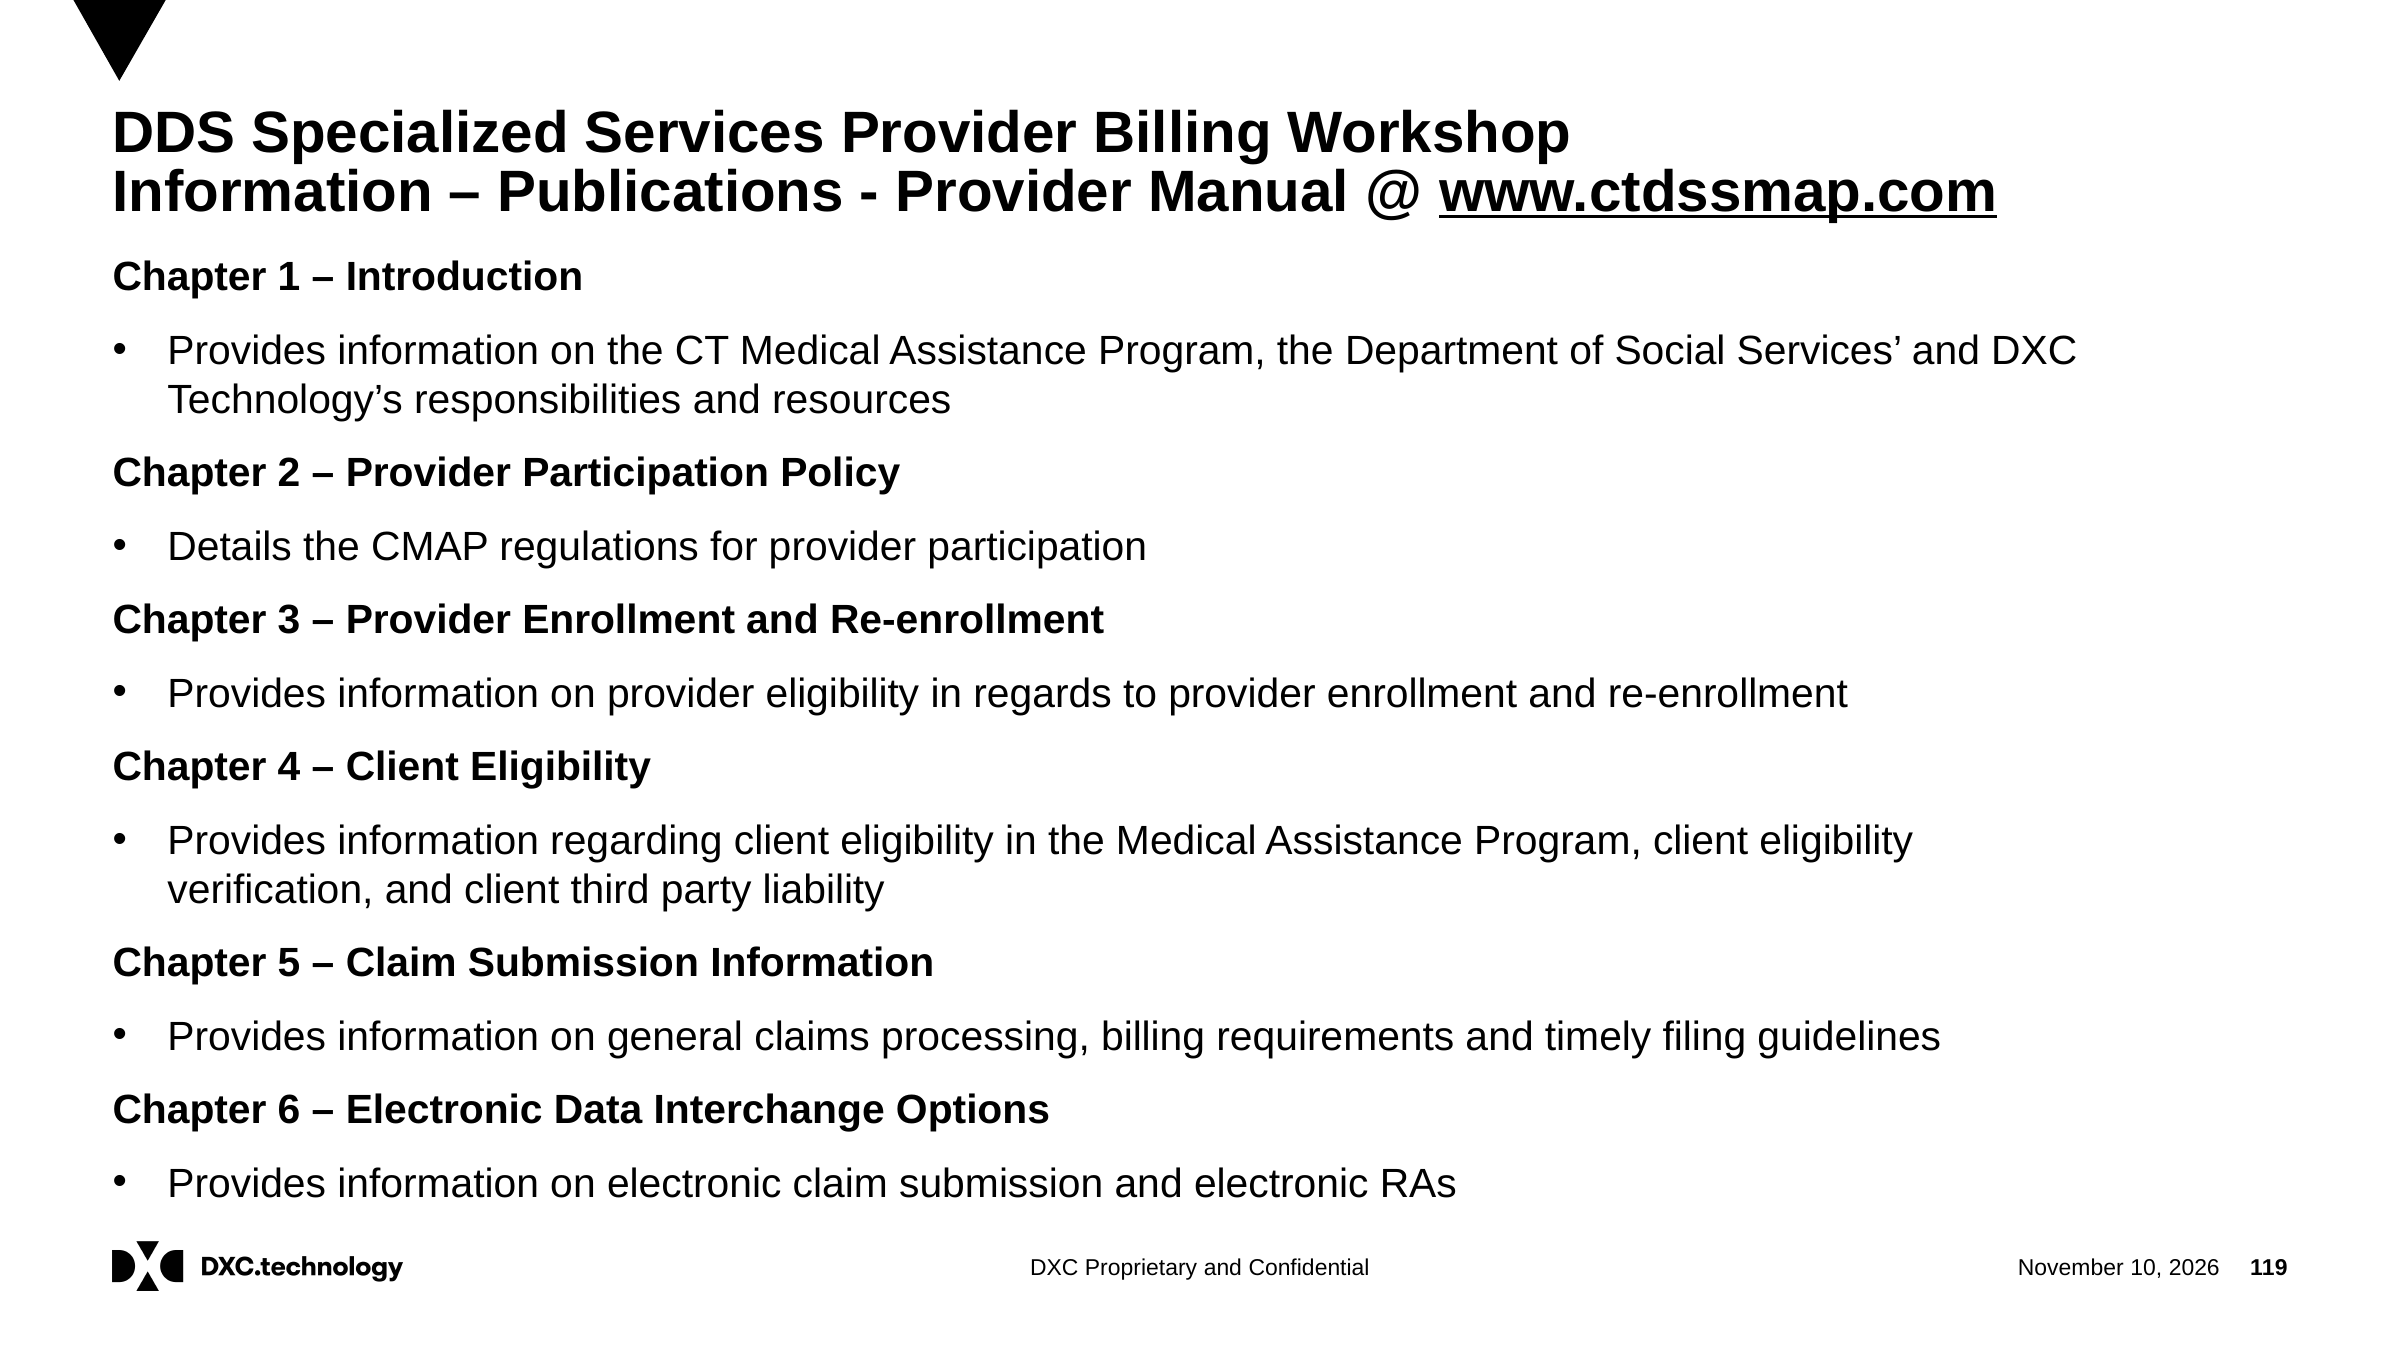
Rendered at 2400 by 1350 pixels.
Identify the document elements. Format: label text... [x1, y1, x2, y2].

title DDS Specialized Services Provider Billing Workshop Information – Publications - Provider Manual @ www.ctdssmap.com [112, 104, 2288, 238]
list Chapter 1 – Introduction Provides information on the CT Medical Assistance Program, the Department of Social Services’ and DXC Technology’s responsibilities and resources Chapter 2 – Provider Participation Policy Details the CMAP regulations for provider participation Chapter 3 – Provider Enrollment and Re-enrollment Provides information on provider eligibility in regards to provider enrollment and re-enrollment Chapter 4 – Client Eligibility Provides information regarding client eligibility in the Medical Assistance Program, client eligibility verification, and client third party liability Chapter 5 – Claim Submission Information Provides information on general claims processing, billing requirements and timely filing guidelines Chapter 6 – Electronic Data Interchange Options Provides information on electronic claim submission and electronic RAs [112, 249, 2125, 1213]
